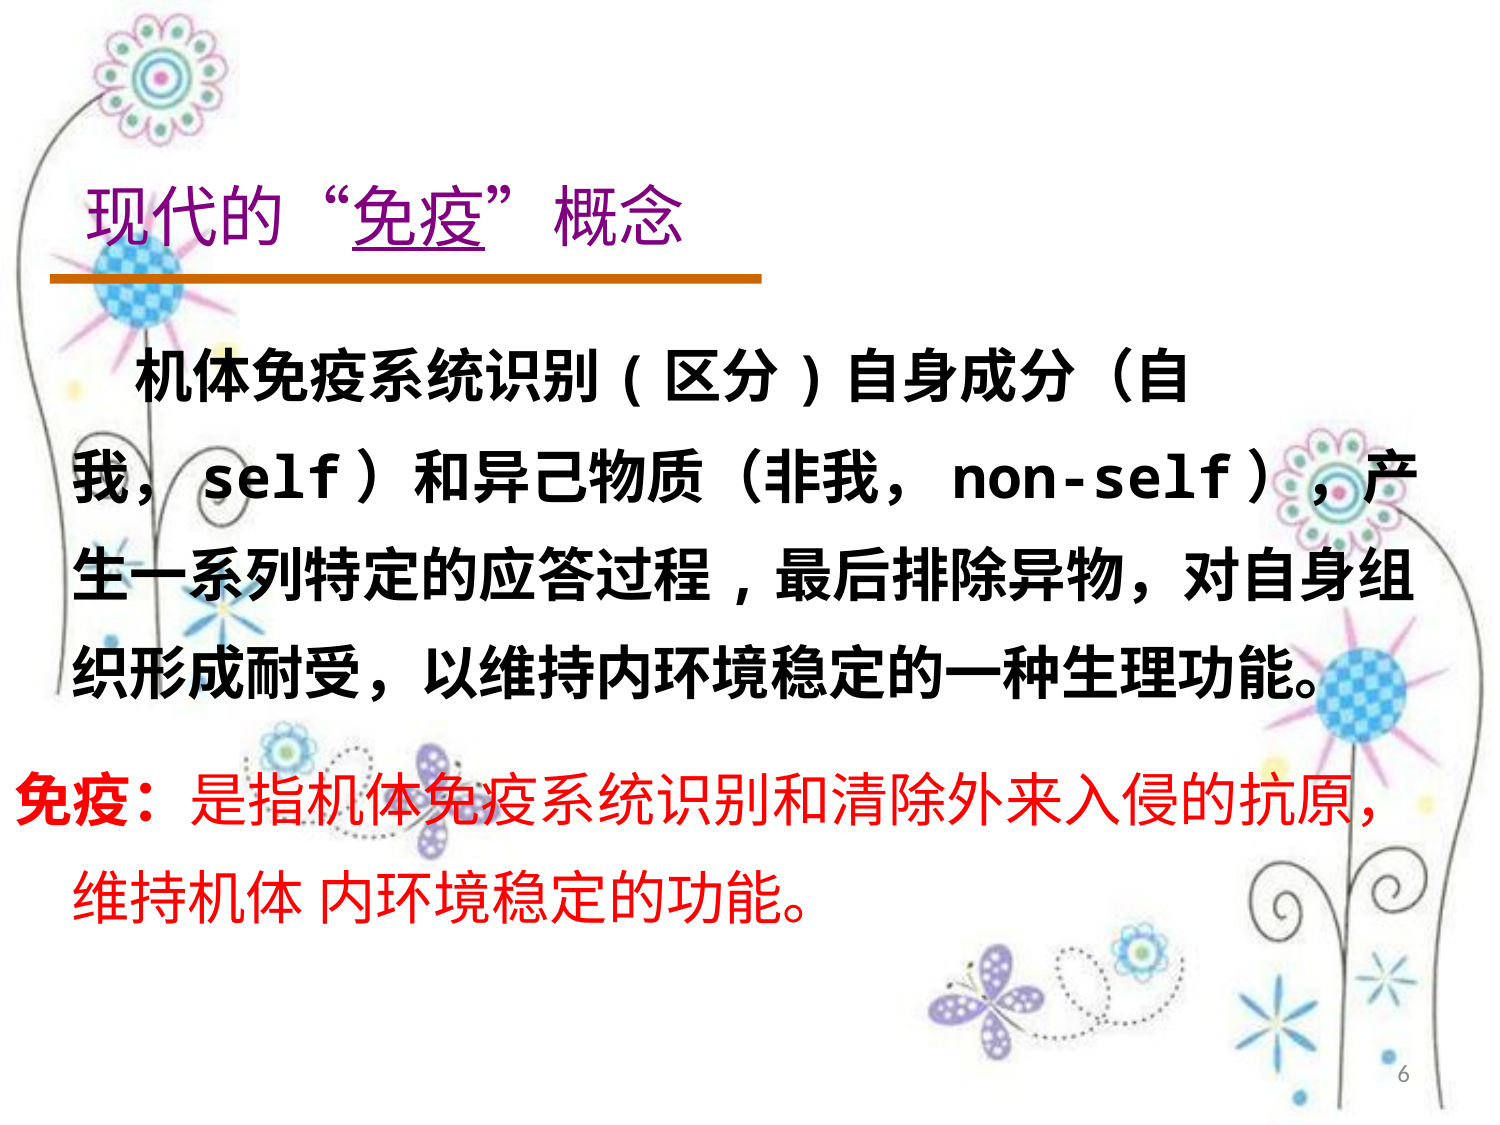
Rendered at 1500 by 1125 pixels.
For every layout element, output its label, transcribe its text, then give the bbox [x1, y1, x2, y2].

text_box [49, 162, 762, 280]
picture [0, 0, 1500, 1125]
text_box 机体免疫系统识别(区分)自身成分（自我，self）和异己物质（非我，non-self），产生一系列特定的应答过程,最后排除异物，对自身组织形成耐受，以维持内环境稳定的一种生理功能。 免疫：是指机体免疫系统识别和清除外来入侵的抗原，维持机体 内环境稳定的功能。 [0, 278, 1459, 740]
slide_number 6 [1074, 1042, 1425, 1103]
